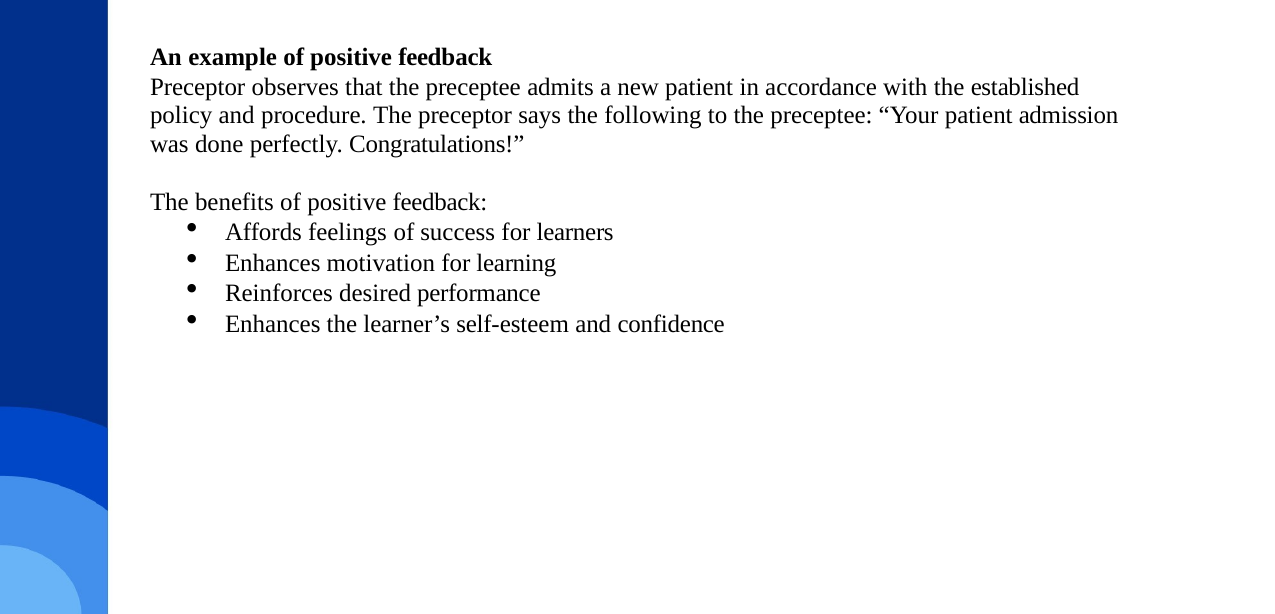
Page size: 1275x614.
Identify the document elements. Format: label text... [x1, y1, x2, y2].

text_box An example of positive feedback Preceptor observes that the preceptee admits a new patient in accordance with the established policy and procedure. The preceptor says the following to the preceptee: “Your patient admission was done perfectly. Congratulations!” The benefits of positive feedback: Affords feelings of success for learners Enhances motivation for learning Reinforces desired performance Enhances the learner’s self-esteem and confidence [147, 38, 1127, 338]
picture [0, 0, 1275, 614]
